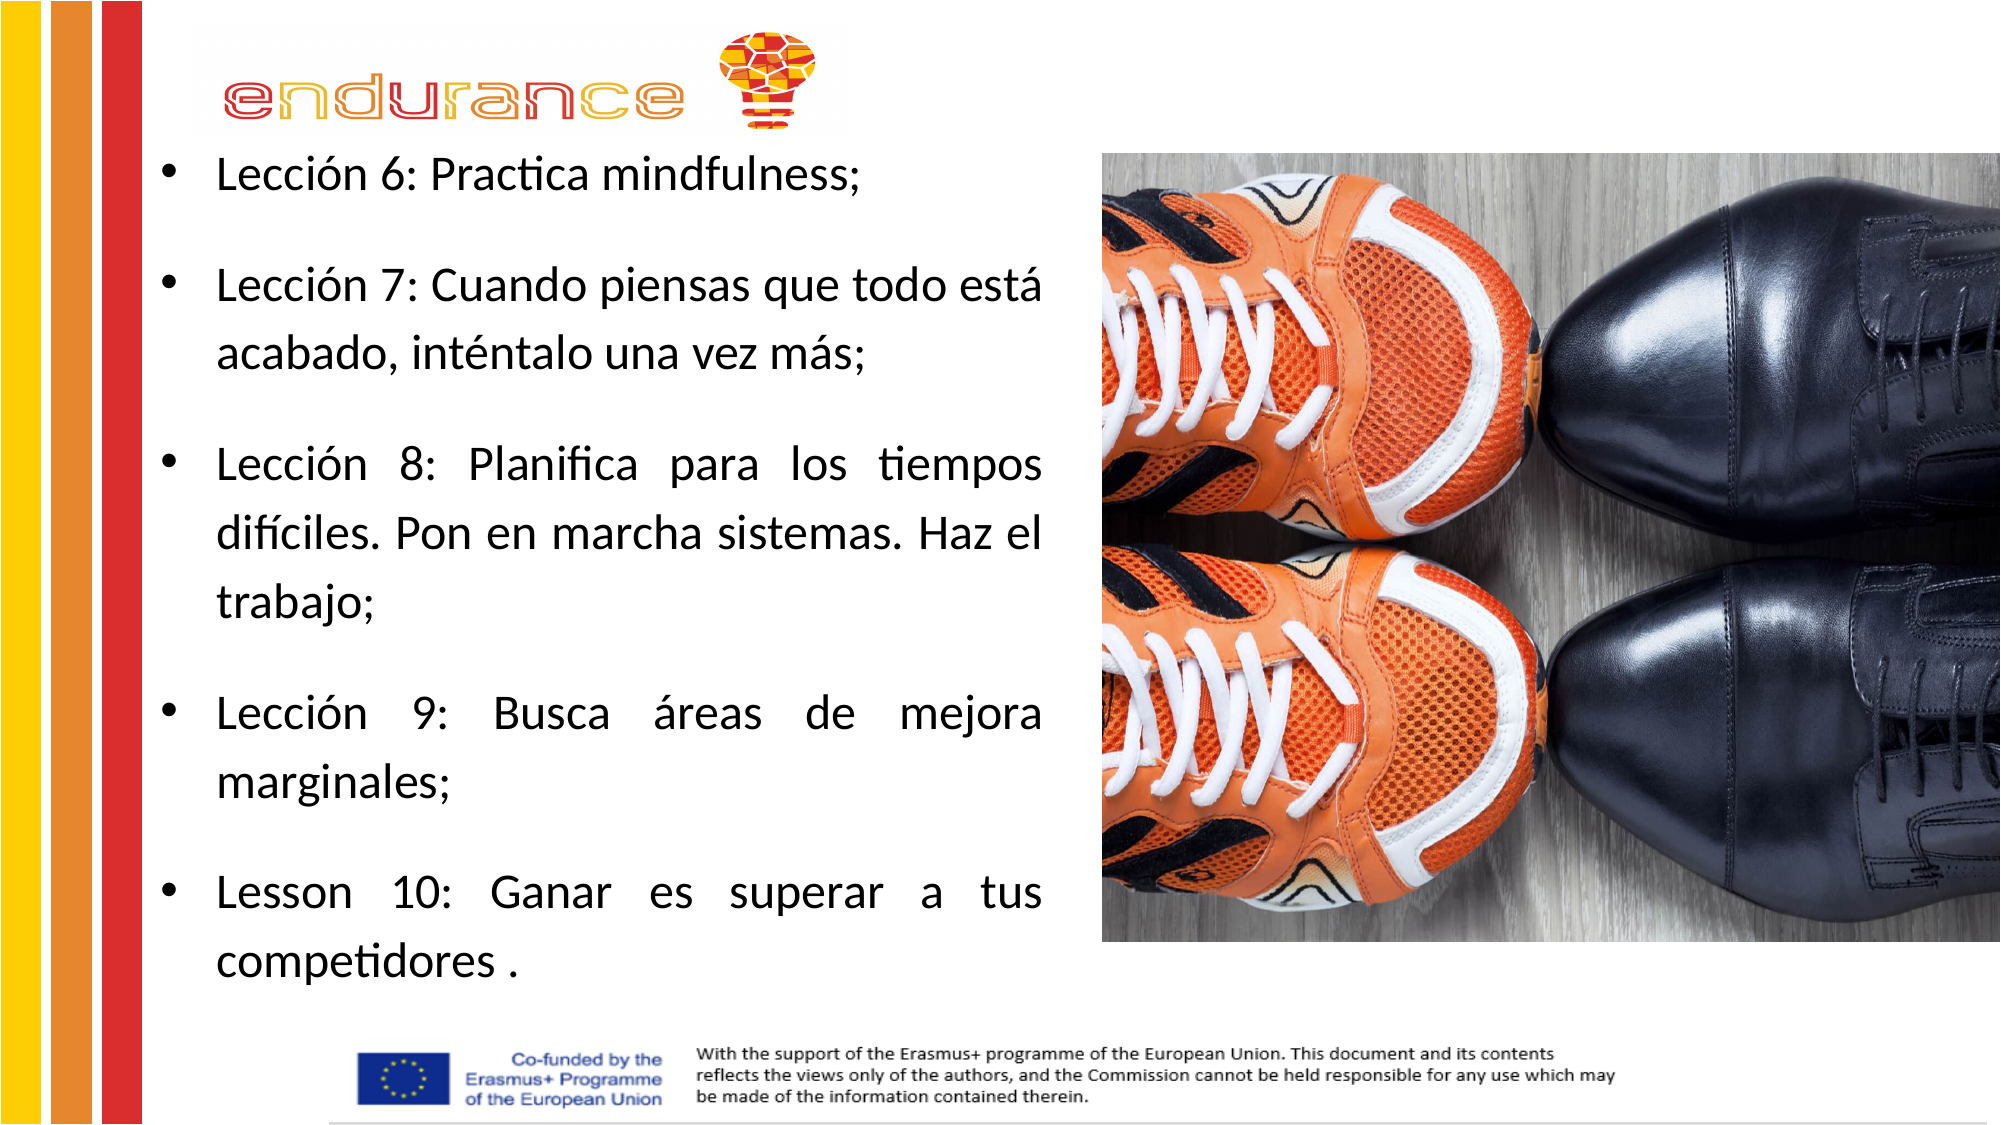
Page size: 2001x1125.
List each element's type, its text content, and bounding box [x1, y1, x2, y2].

subtitle Lección 6: Practica mindfulness; Lección 7: Cuando piensas que todo está acabado, inténtalo una vez más; Lección 8: Planifica para los tiempos difíciles. Pon en marcha sistemas. Haz el trabajo; Lección 9: Busca áreas de mejora marginales; Lesson 10: Ganar es superar a tus competidores . [145, 123, 1059, 1020]
text_box [100, 0, 144, 1125]
text_box [687, 0, 1313, 106]
picture [329, 1032, 1987, 1125]
picture [191, 19, 853, 141]
picture [1101, 152, 2000, 942]
text_box [0, 0, 43, 1125]
text_box [49, 0, 94, 1125]
